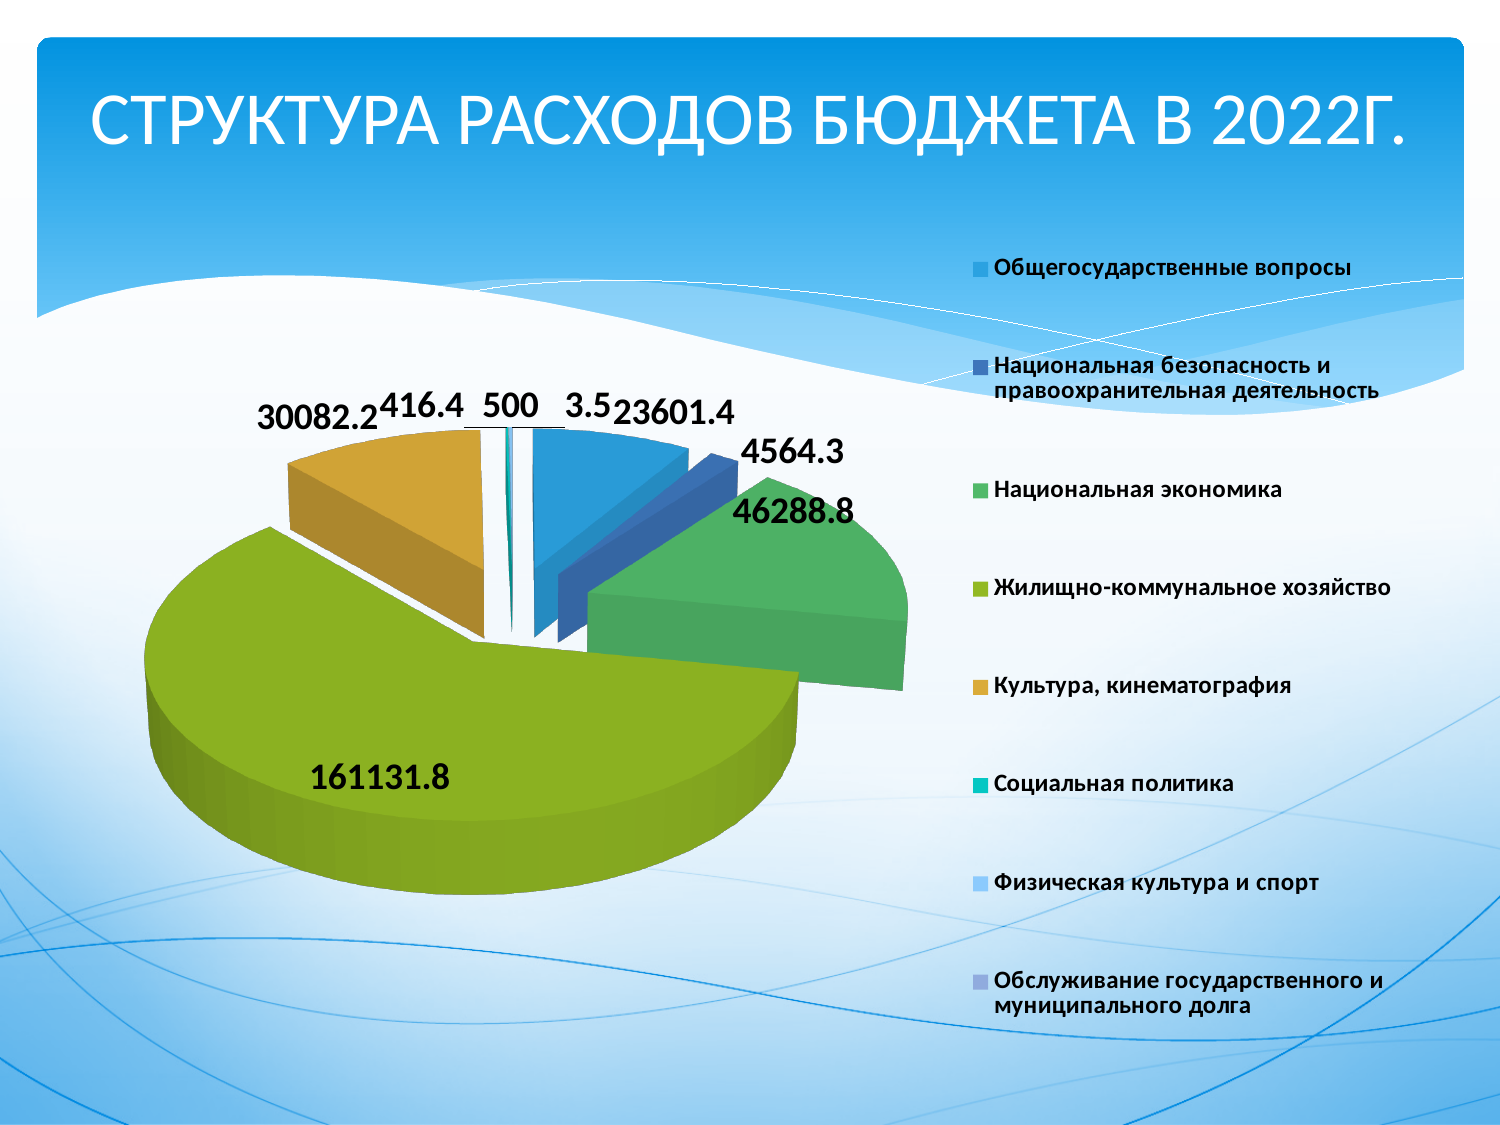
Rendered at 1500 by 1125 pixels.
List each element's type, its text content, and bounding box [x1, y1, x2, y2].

title СТРУКТУРА РАСХОДОВ БЮДЖЕТА В 2022Г. [75, 55, 1425, 169]
chart [41, 172, 1459, 1107]
